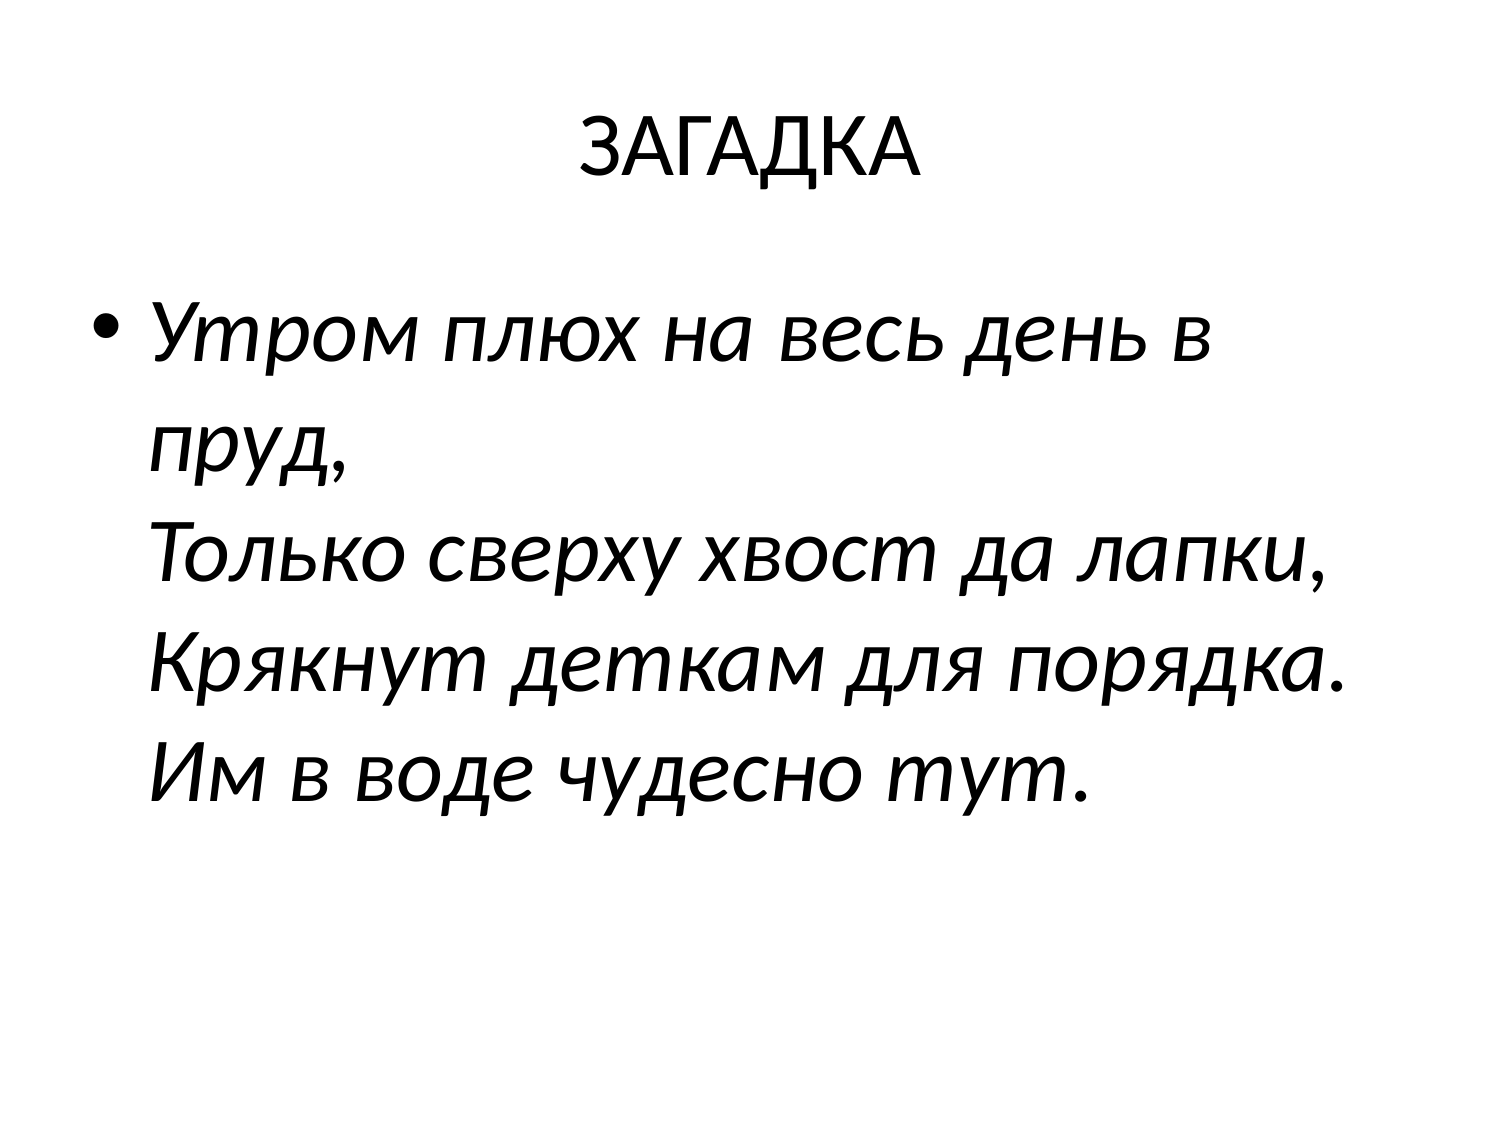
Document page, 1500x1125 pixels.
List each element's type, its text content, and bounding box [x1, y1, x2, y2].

list Утром плюх на весь день в пруд, Только сверху хвост да лапки, Крякнут деткам для порядка. Им в воде чудесно тут. [75, 262, 1425, 1005]
title ЗАГАДКА [75, 45, 1425, 233]
